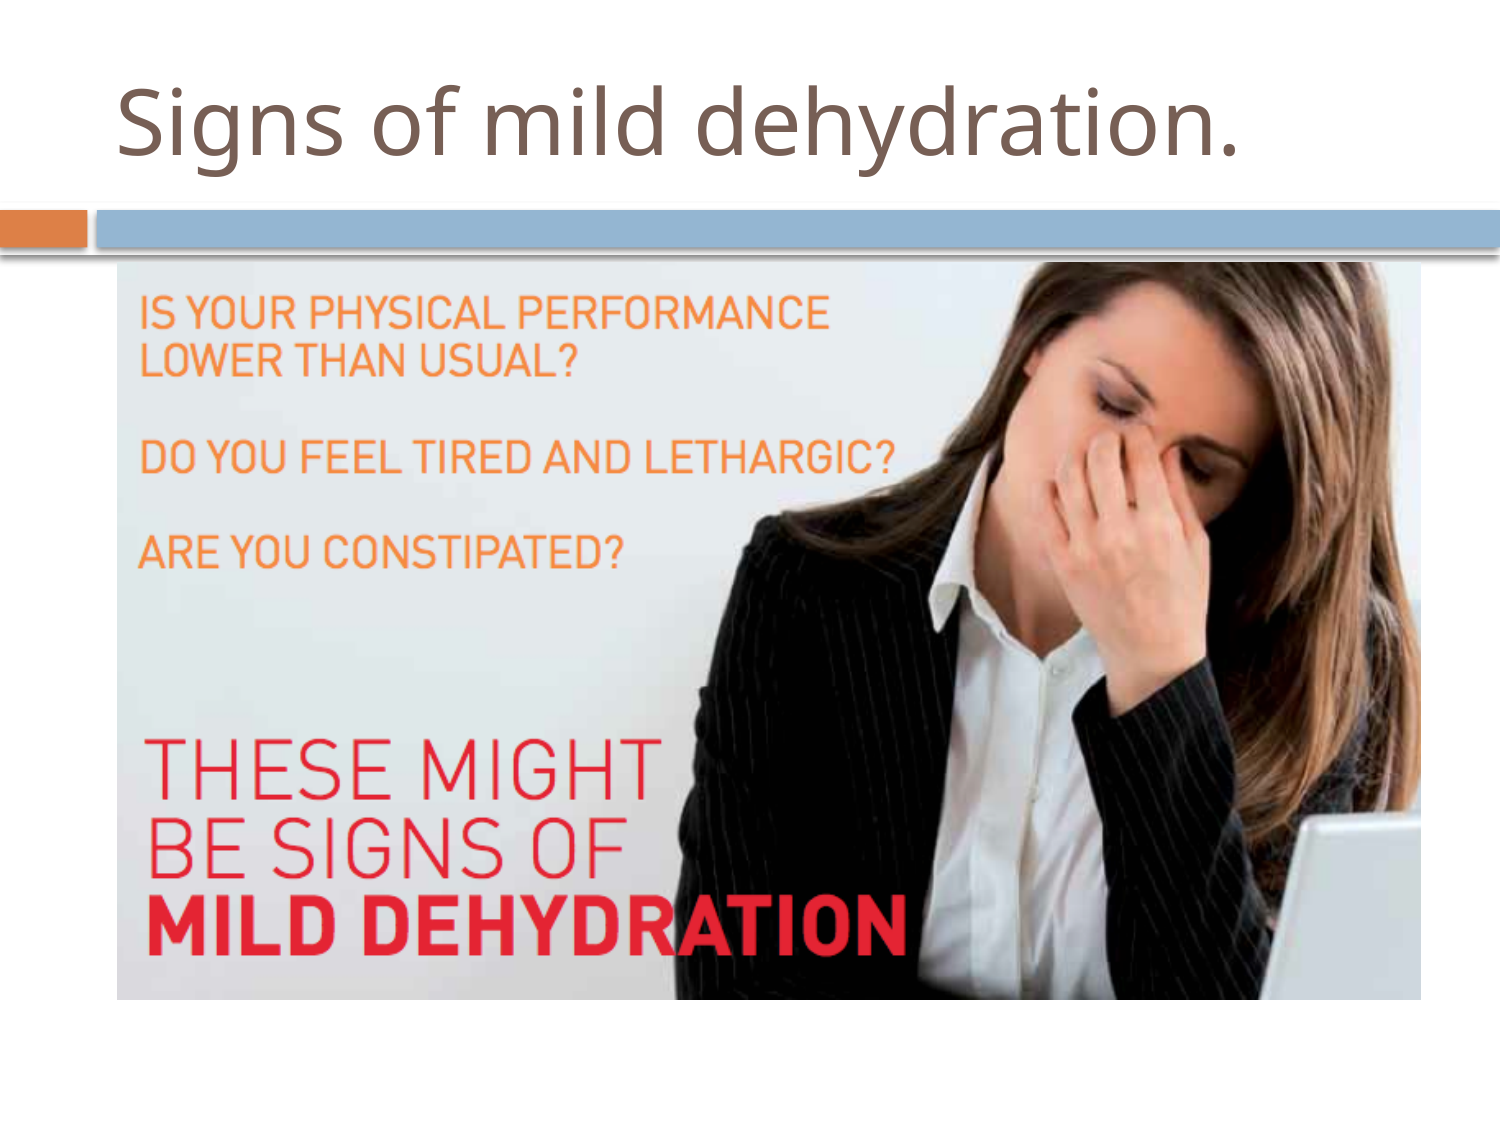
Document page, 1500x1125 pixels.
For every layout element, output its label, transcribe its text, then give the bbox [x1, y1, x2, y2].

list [117, 262, 1422, 1001]
title Signs of mild dehydration. [100, 37, 1438, 200]
